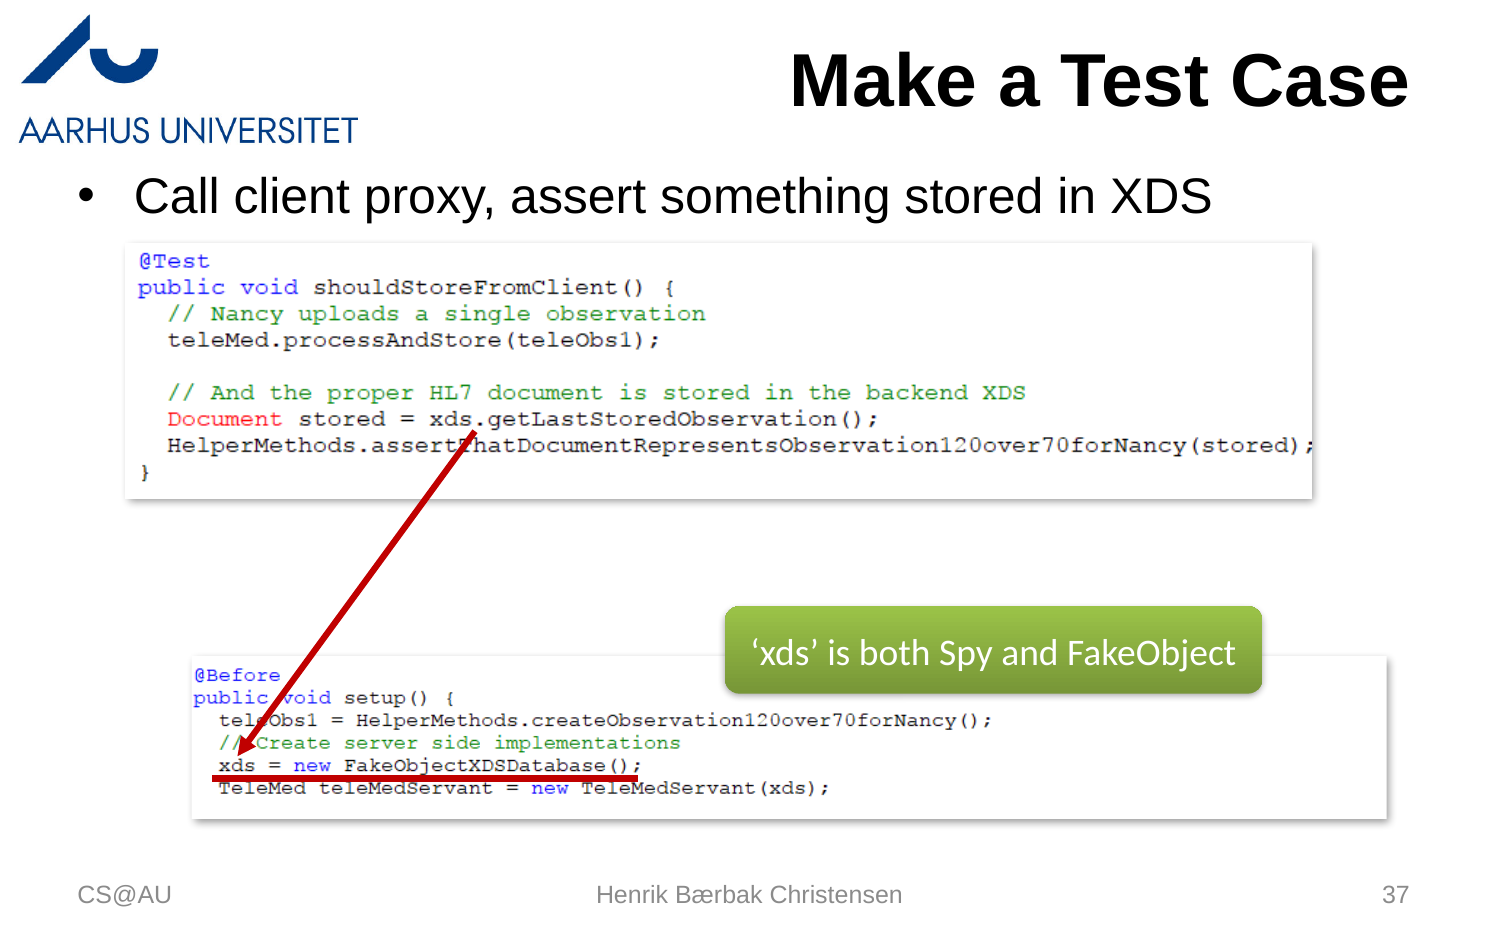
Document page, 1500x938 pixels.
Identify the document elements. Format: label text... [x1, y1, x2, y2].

slide_number 37 [1074, 868, 1425, 919]
title Make a Test Case [75, 27, 1425, 125]
picture [124, 243, 1312, 499]
picture [14, 9, 358, 146]
picture [191, 656, 1387, 820]
list Call client proxy, assert something stored in XDS [62, 156, 1425, 865]
slide_number CS@AU [62, 868, 413, 919]
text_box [237, 431, 476, 757]
footer Henrik Bærbak Christensen [512, 868, 988, 919]
text_box ‘xds’ is both Spy and FakeObject [724, 606, 1263, 654]
